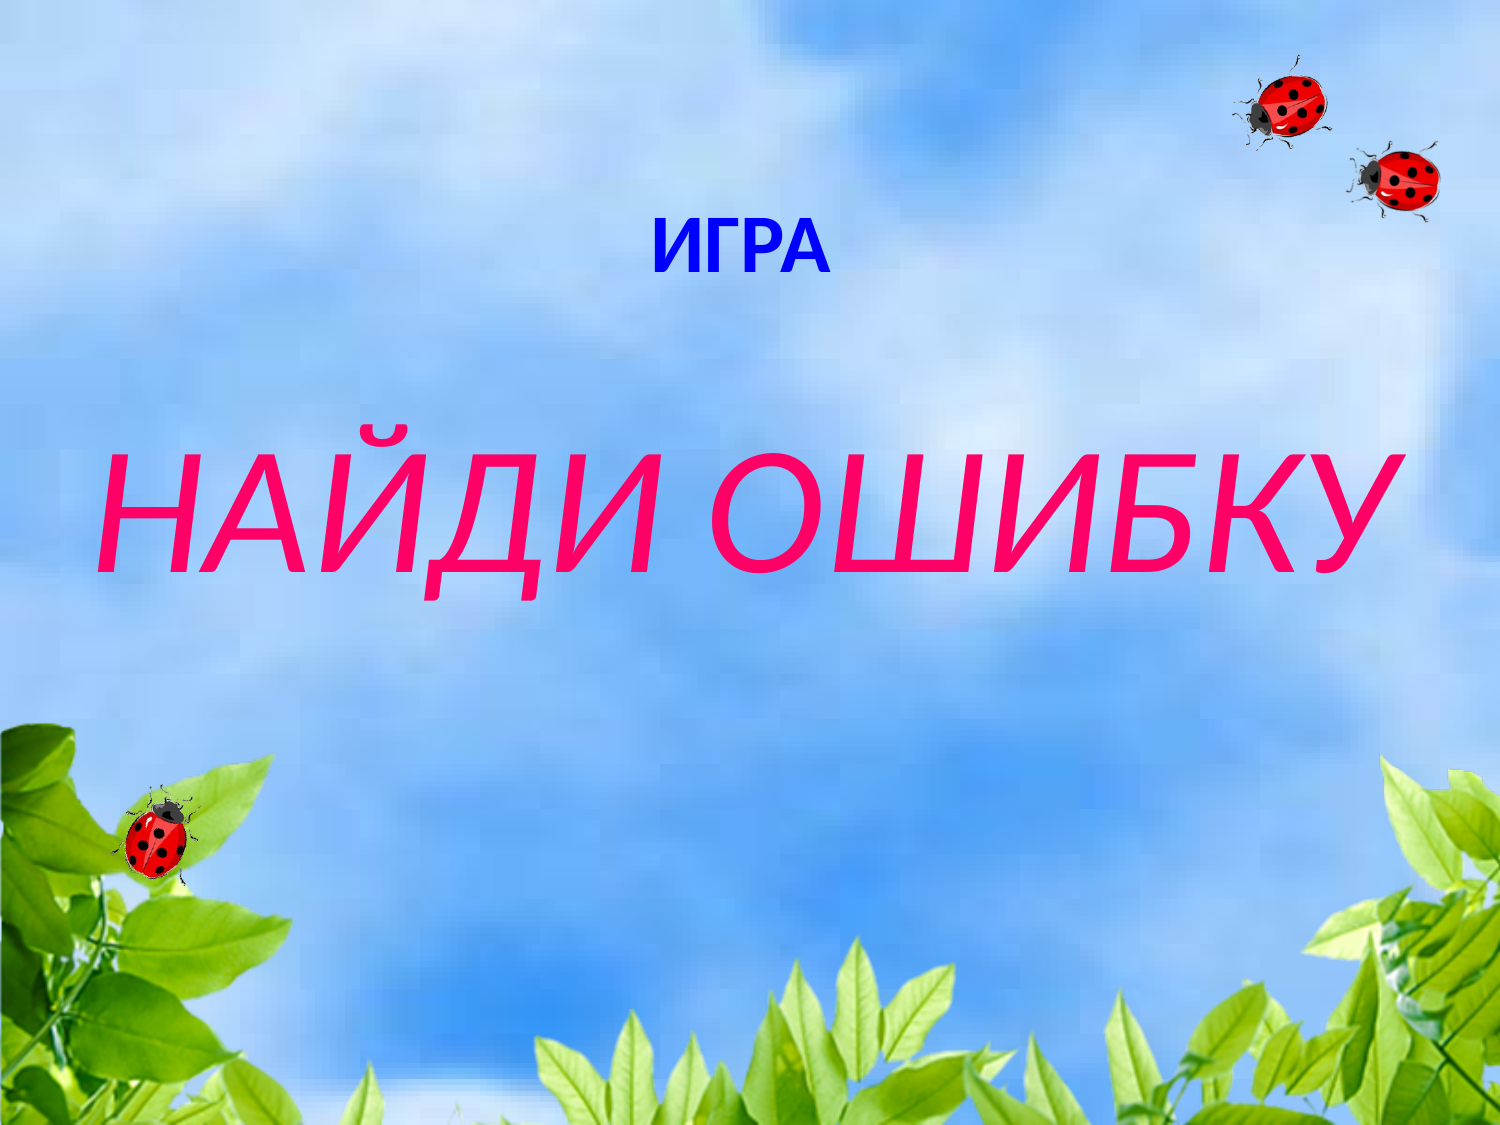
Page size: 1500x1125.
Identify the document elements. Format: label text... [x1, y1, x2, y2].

picture [0, 0, 1500, 1125]
list НАЙДИ ОШИБКУ [74, 125, 1426, 1006]
title ИГРА [74, 44, 1426, 125]
